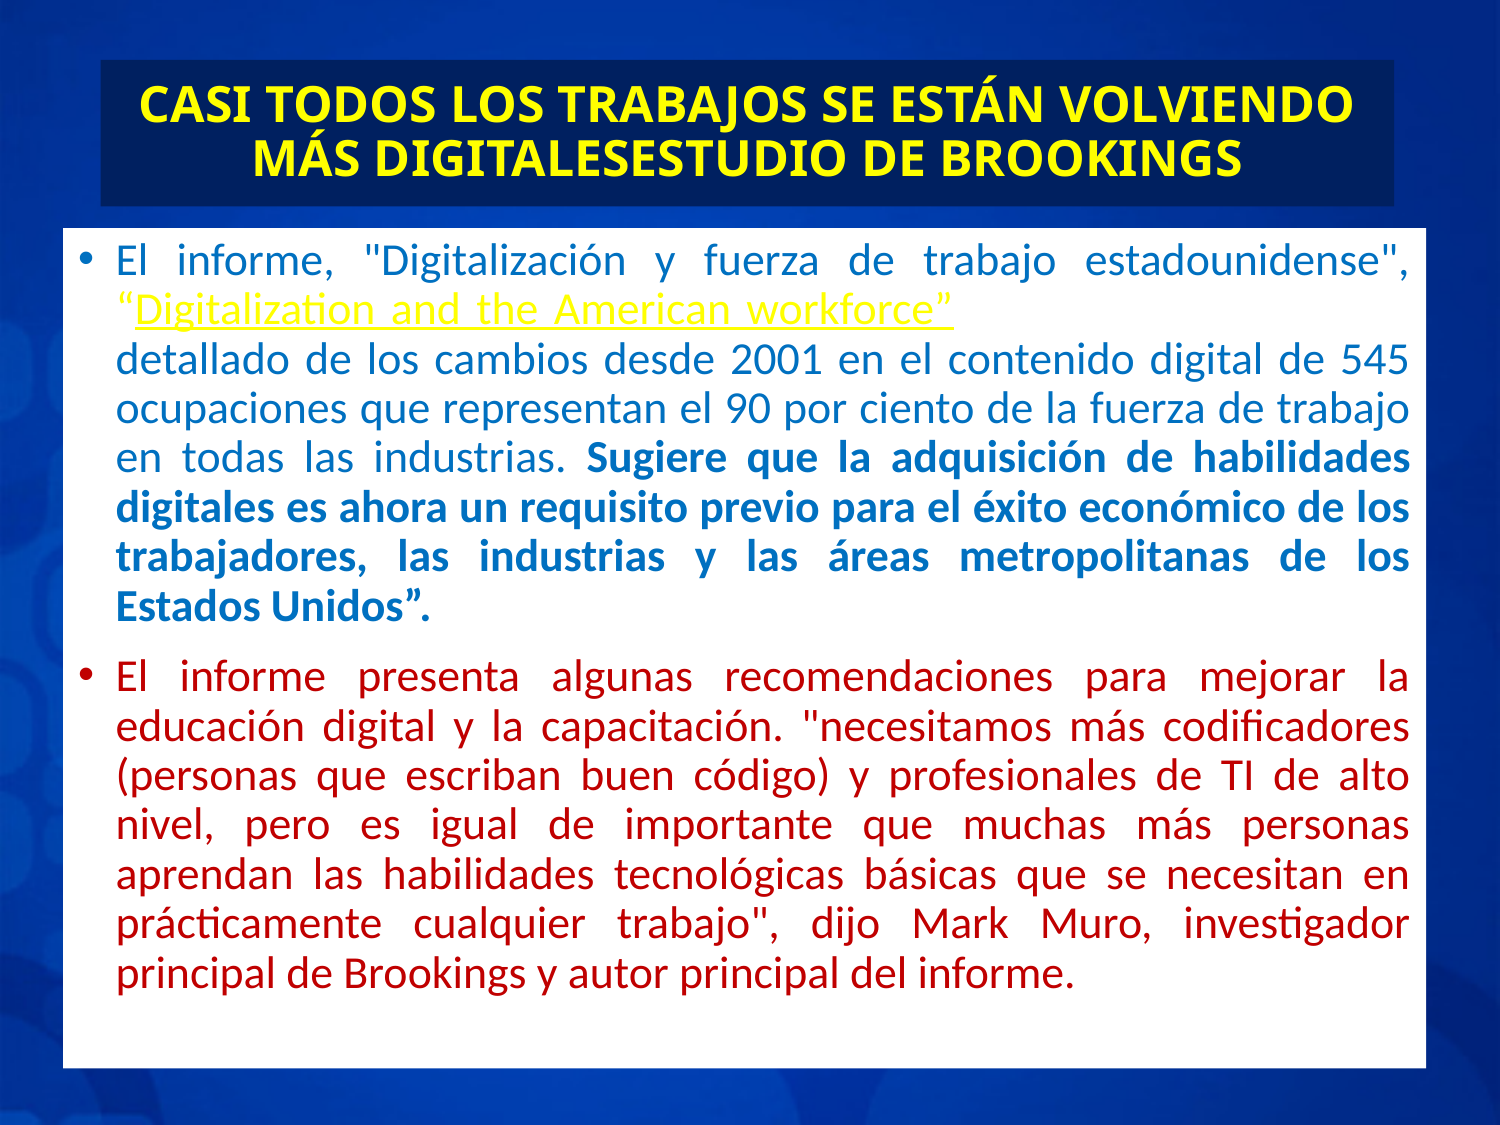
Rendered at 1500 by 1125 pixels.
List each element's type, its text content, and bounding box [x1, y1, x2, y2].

picture [0, 0, 1500, 1125]
title CASI TODOS LOS TRABAJOS SE ESTÁN VOLVIENDO MÁS DIGITALESESTUDIO DE BROOKINGS [100, 59, 1395, 207]
list El informe, "Digitalización y fuerza de trabajo estadounidense", “Digitalization and the American workforce” proporciona un análisis detallado de los cambios desde 2001 en el contenido digital de 545 ocupaciones que representan el 90 por ciento de la fuerza de trabajo en todas las industrias. Sugiere que la adquisición de habilidades digitales es ahora un requisito previo para el éxito económico de los trabajadores, las industrias y las áreas metropolitanas de los Estados Unidos”. El informe presenta algunas recomendaciones para mejorar la educación digital y la capacitación. "necesitamos más codificadores (personas que escriban buen código) y profesionales de TI de alto nivel, pero es igual de importante que muchas más personas aprendan las habilidades tecnológicas básicas que se necesitan en prácticamente cualquier trabajo", dijo Mark Muro, investigador principal de Brookings y autor principal del informe. [63, 228, 1427, 1069]
